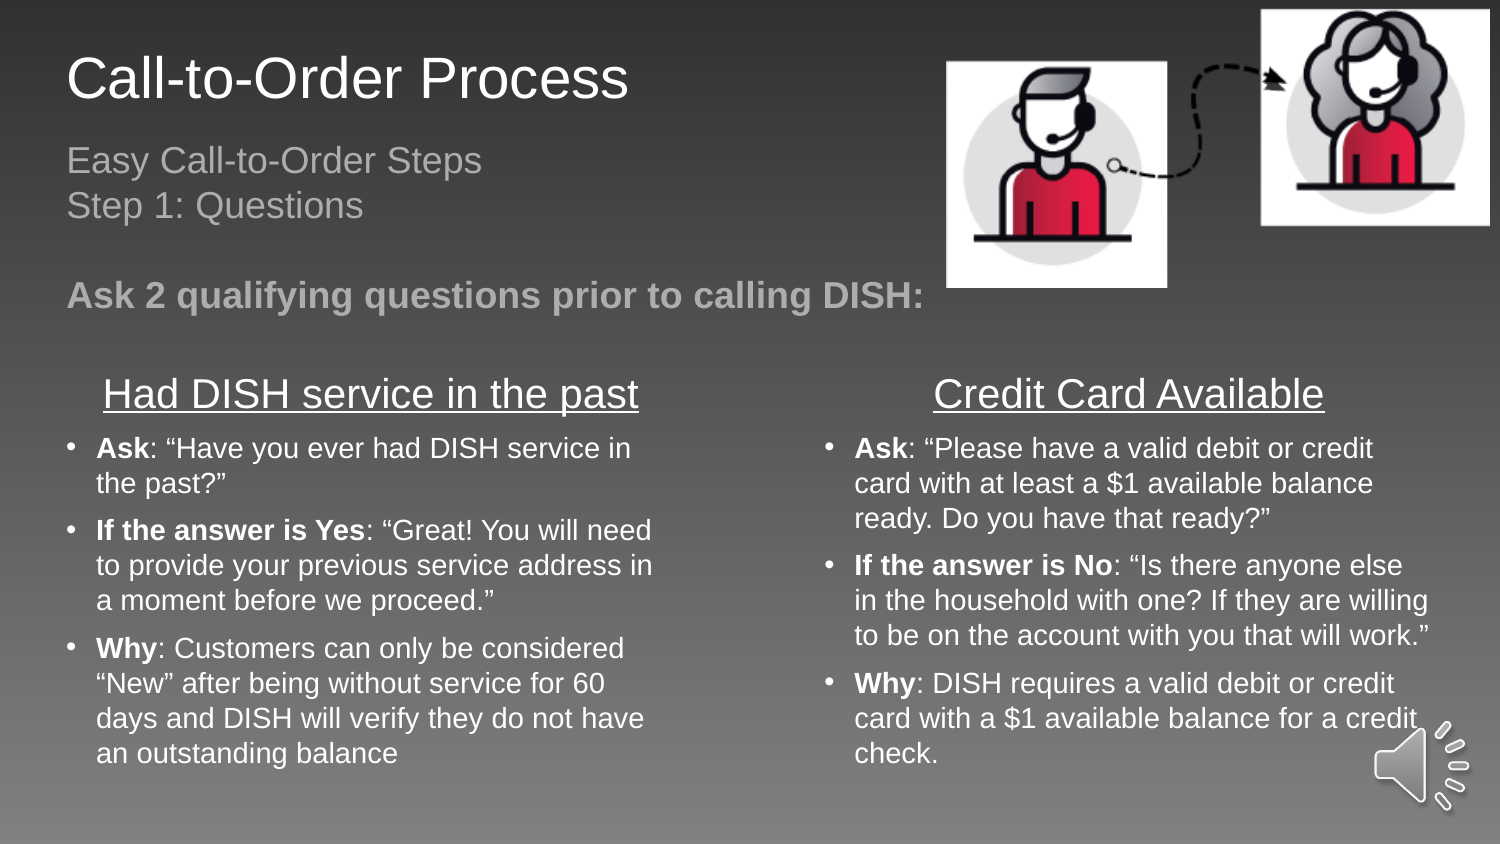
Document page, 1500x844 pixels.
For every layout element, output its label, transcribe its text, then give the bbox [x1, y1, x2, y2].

text_box Credit Card Available Ask: “Please have a valid debit or credit card with at least a $1 available balance ready. Do you have that ready?” If the answer is No: “Is there anyone else in the household with one? If they are willing to be on the account with you that will work.” Why: DISH requires a valid debit or credit card with a $1 available balance for a credit check. [809, 359, 1449, 777]
list Easy Call-to-Order Steps Step 1: Questions Ask 2 qualifying questions prior to calling DISH: [32, 120, 1466, 333]
picture [1374, 718, 1476, 819]
text_box Had DISH service in the past Ask: “Have you ever had DISH service in the past?” If the answer is Yes: “Great! You will need to provide your previous service address in a moment before we proceed.” Why: Customers can only be considered “New” after being without service for 60 days and DISH will verify they do not have an outstanding balance [51, 359, 691, 777]
picture [945, 0, 1490, 288]
title Call-to-Order Process [51, 24, 940, 119]
